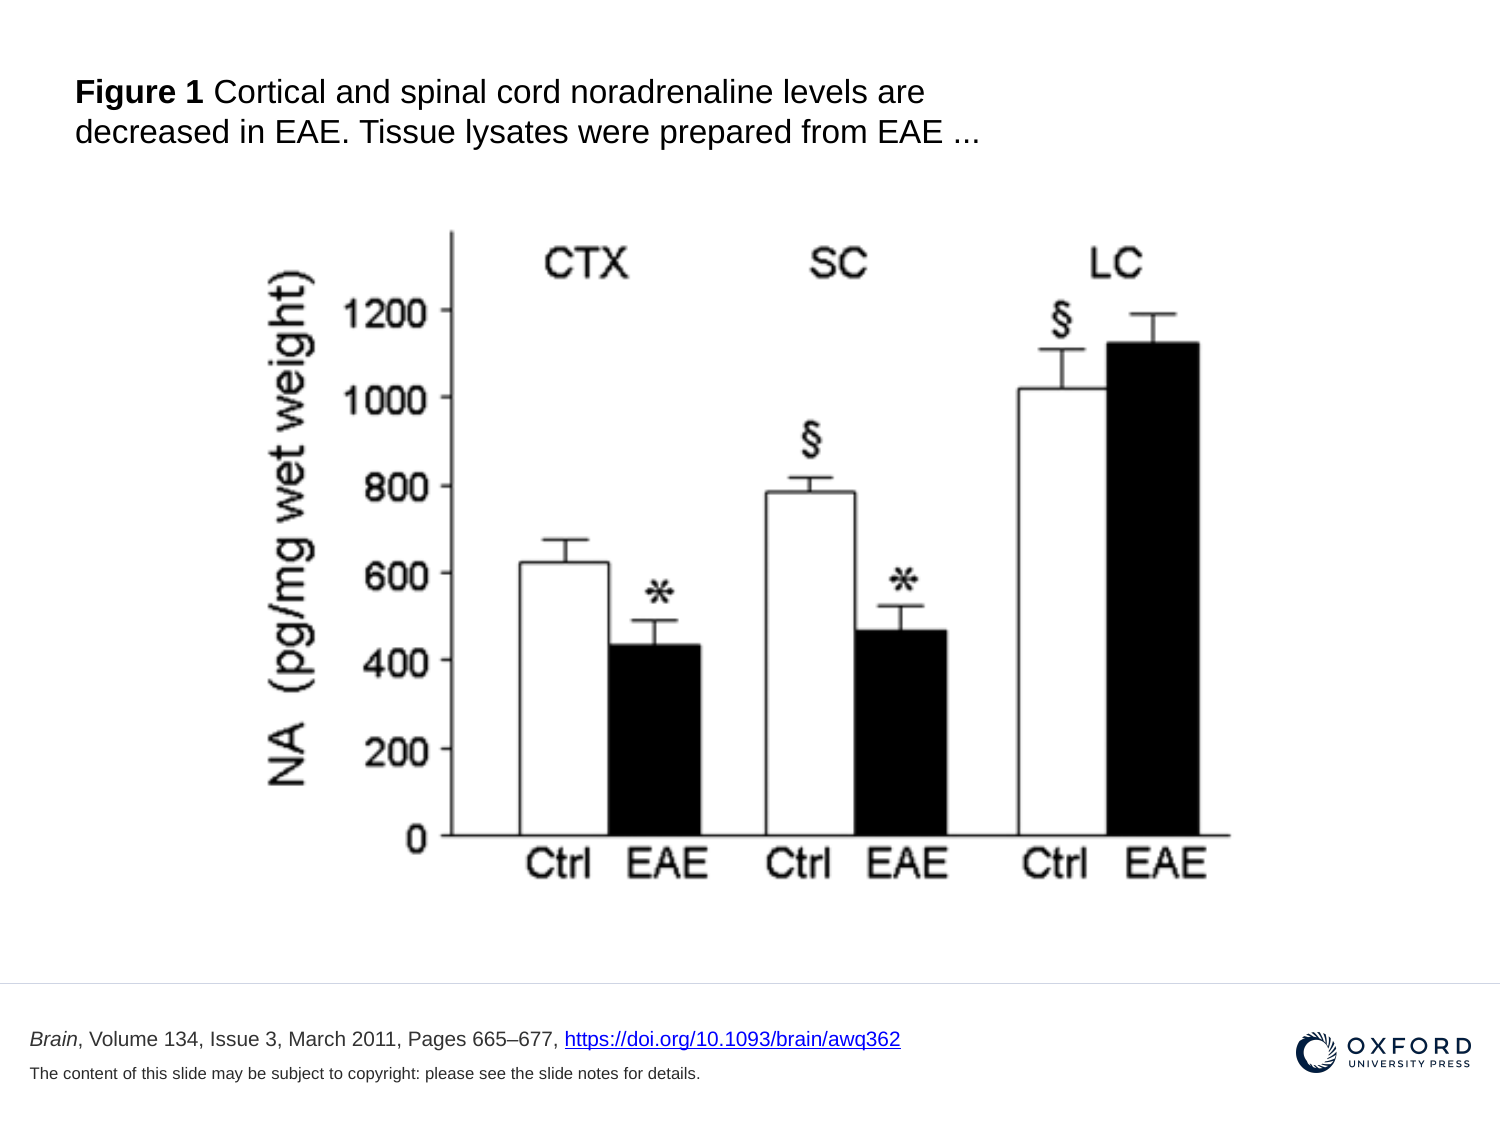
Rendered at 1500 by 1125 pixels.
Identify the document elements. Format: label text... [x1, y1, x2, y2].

footer Brain, Volume 134, Issue 3, March 2011, Pages 665–677, https://doi.org/10.1093/brain/awq362 The content of this slide may be subject to copyright: please see the slide notes for details. [0, 983, 1260, 1125]
picture [1296, 1032, 1471, 1073]
title Figure 1 Cortical and spinal cord noradrenaline levels are decreased in EAE. Tissue lysates were prepared from EAE ... [75, 69, 1078, 171]
picture [262, 224, 1238, 886]
